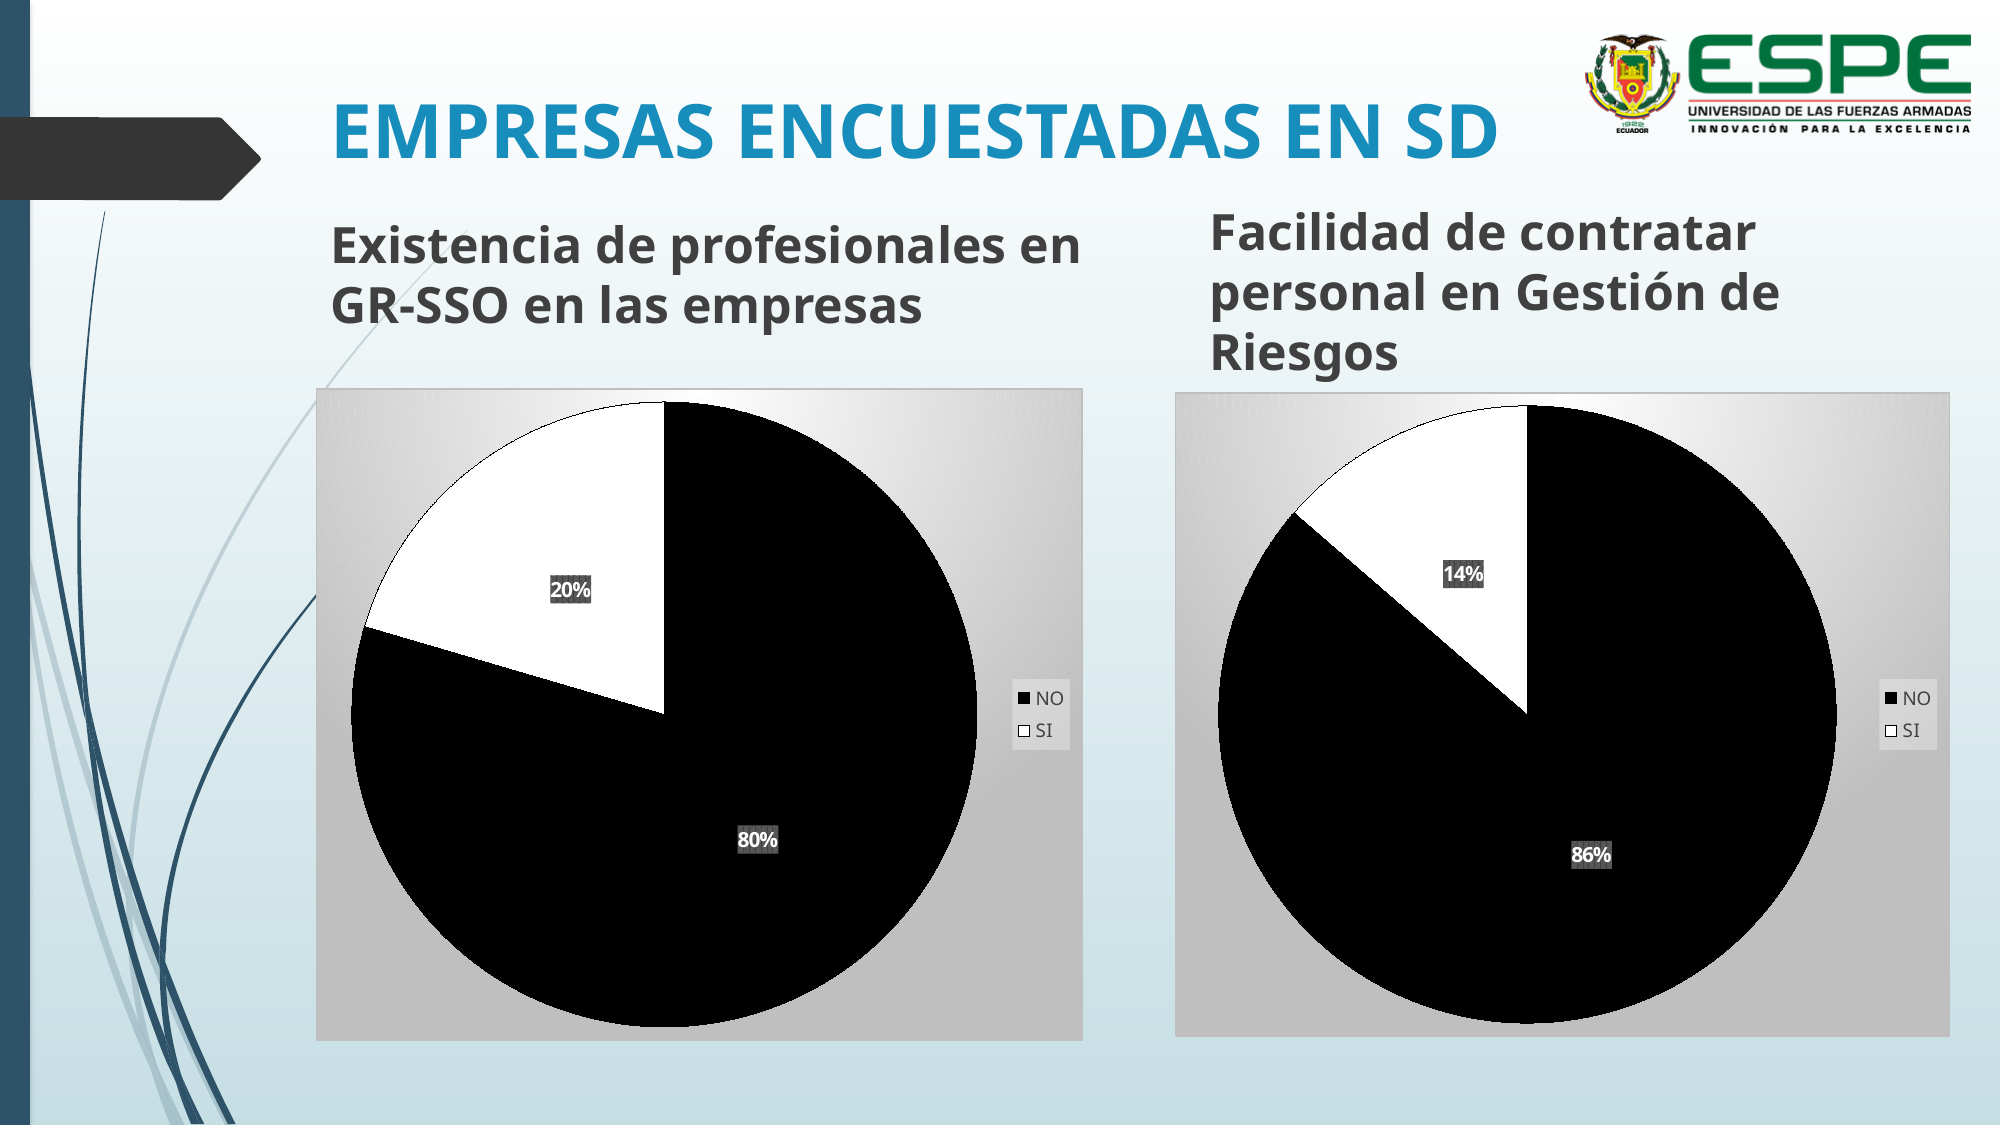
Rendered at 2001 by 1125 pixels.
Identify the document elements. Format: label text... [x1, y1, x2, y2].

list Existencia de profesionales en GR-SSO en las empresas [315, 246, 1138, 341]
chart [315, 387, 1084, 1041]
title EMPRESAS ENCUESTADAS EN SD [315, 75, 1778, 286]
chart [1174, 391, 1951, 1037]
list Facilidad de contratar personal en Gestión de Riesgos [1194, 293, 1851, 389]
picture [1584, 34, 1971, 133]
